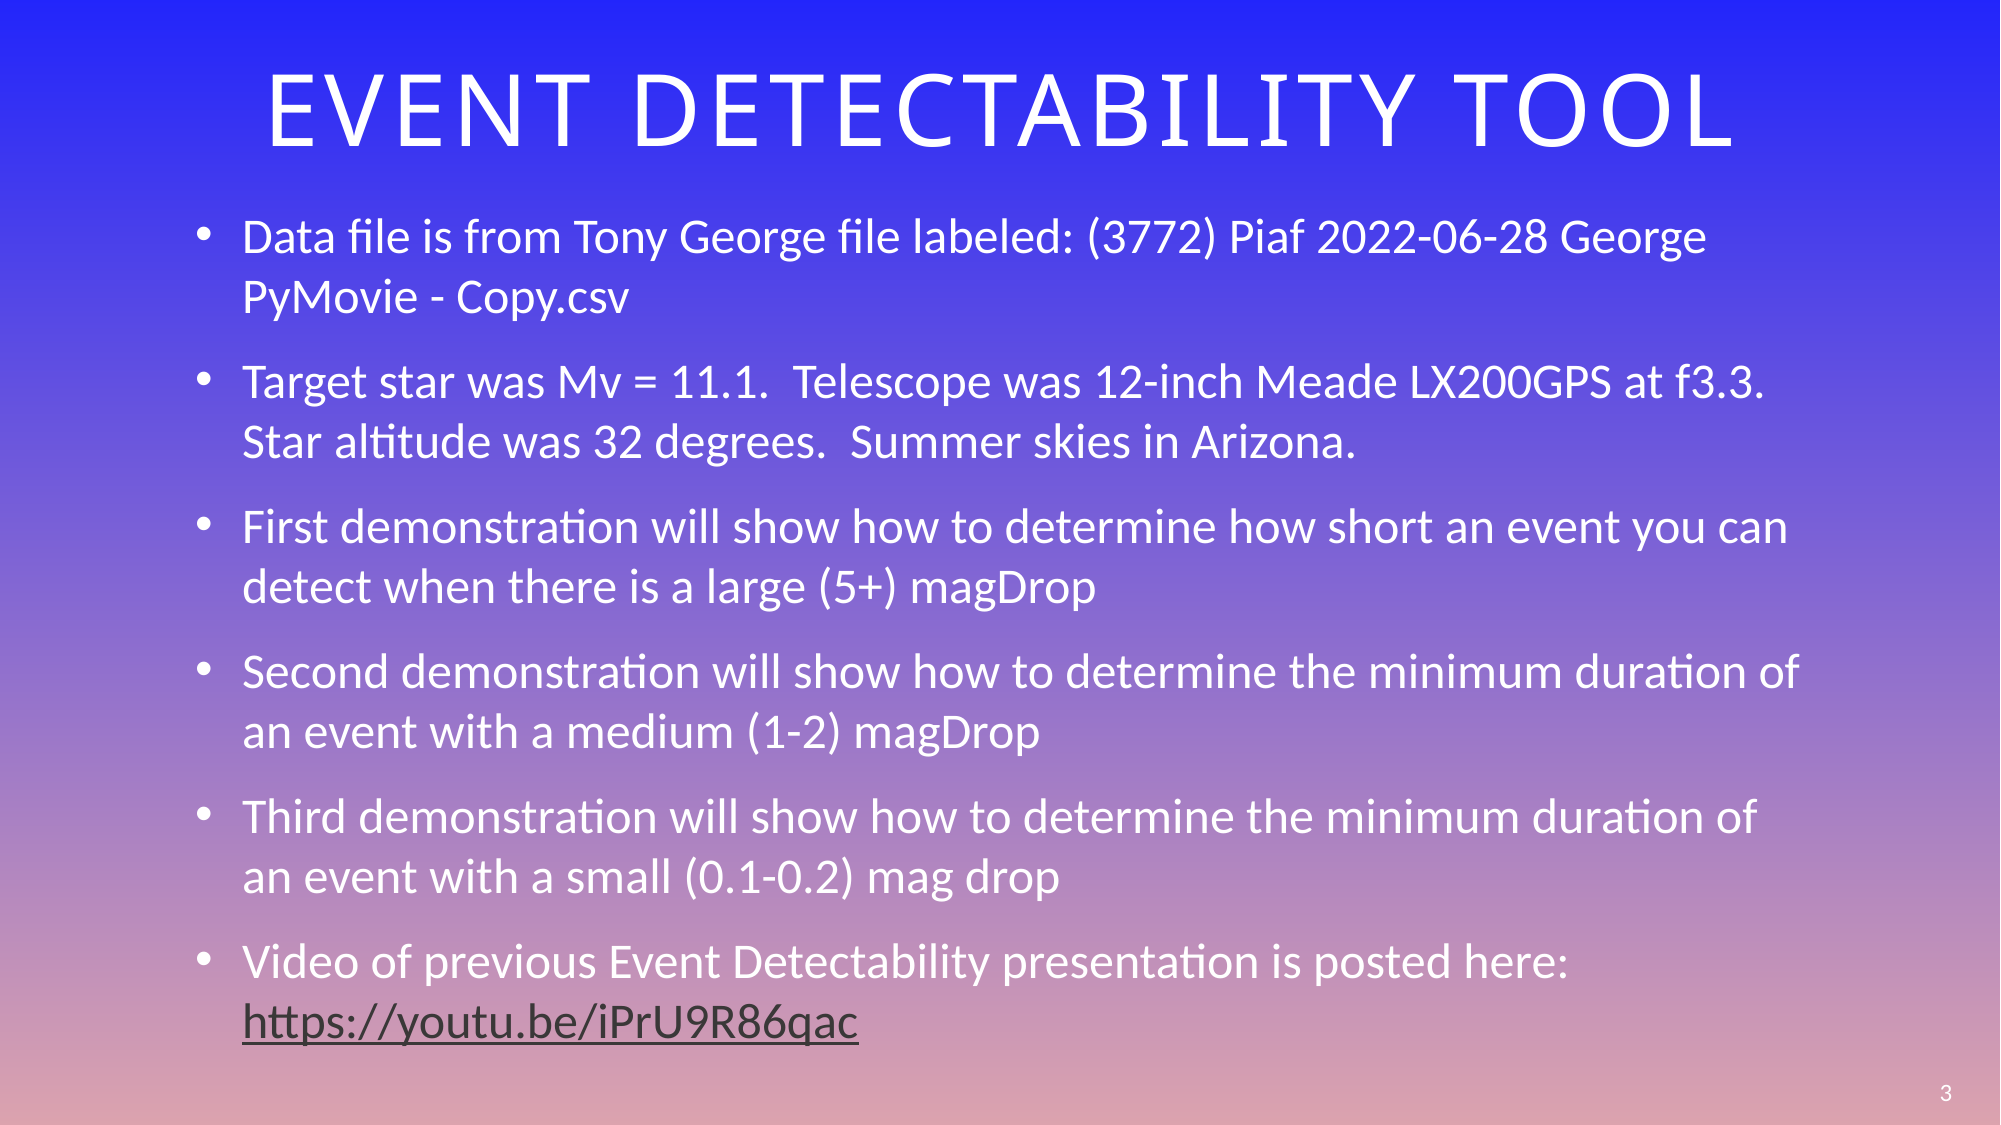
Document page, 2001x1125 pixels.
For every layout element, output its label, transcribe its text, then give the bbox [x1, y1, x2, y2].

title Event Detectability tool [97, 38, 1903, 175]
slide_number 3 [1894, 1061, 1968, 1121]
text_box Data file is from Tony George file labeled: (3772) Piaf 2022-06-28 George PyMovie - Copy.csv Target star was Mv = 11.1. Telescope was 12-inch Meade LX200GPS at f3.3. Star altitude was 32 degrees. Summer skies in Arizona. First demonstration will show how to determine how short an event you can detect when there is a large (5+) magDrop Second demonstration will show how to determine the minimum duration of an event with a medium (1-2) magDrop Third demonstration will show how to determine the minimum duration of an event with a small (0.1-0.2) mag drop Video of previous Event Detectability presentation is posted here: https://youtu.be/iPrU9R86qac [180, 196, 1820, 1056]
